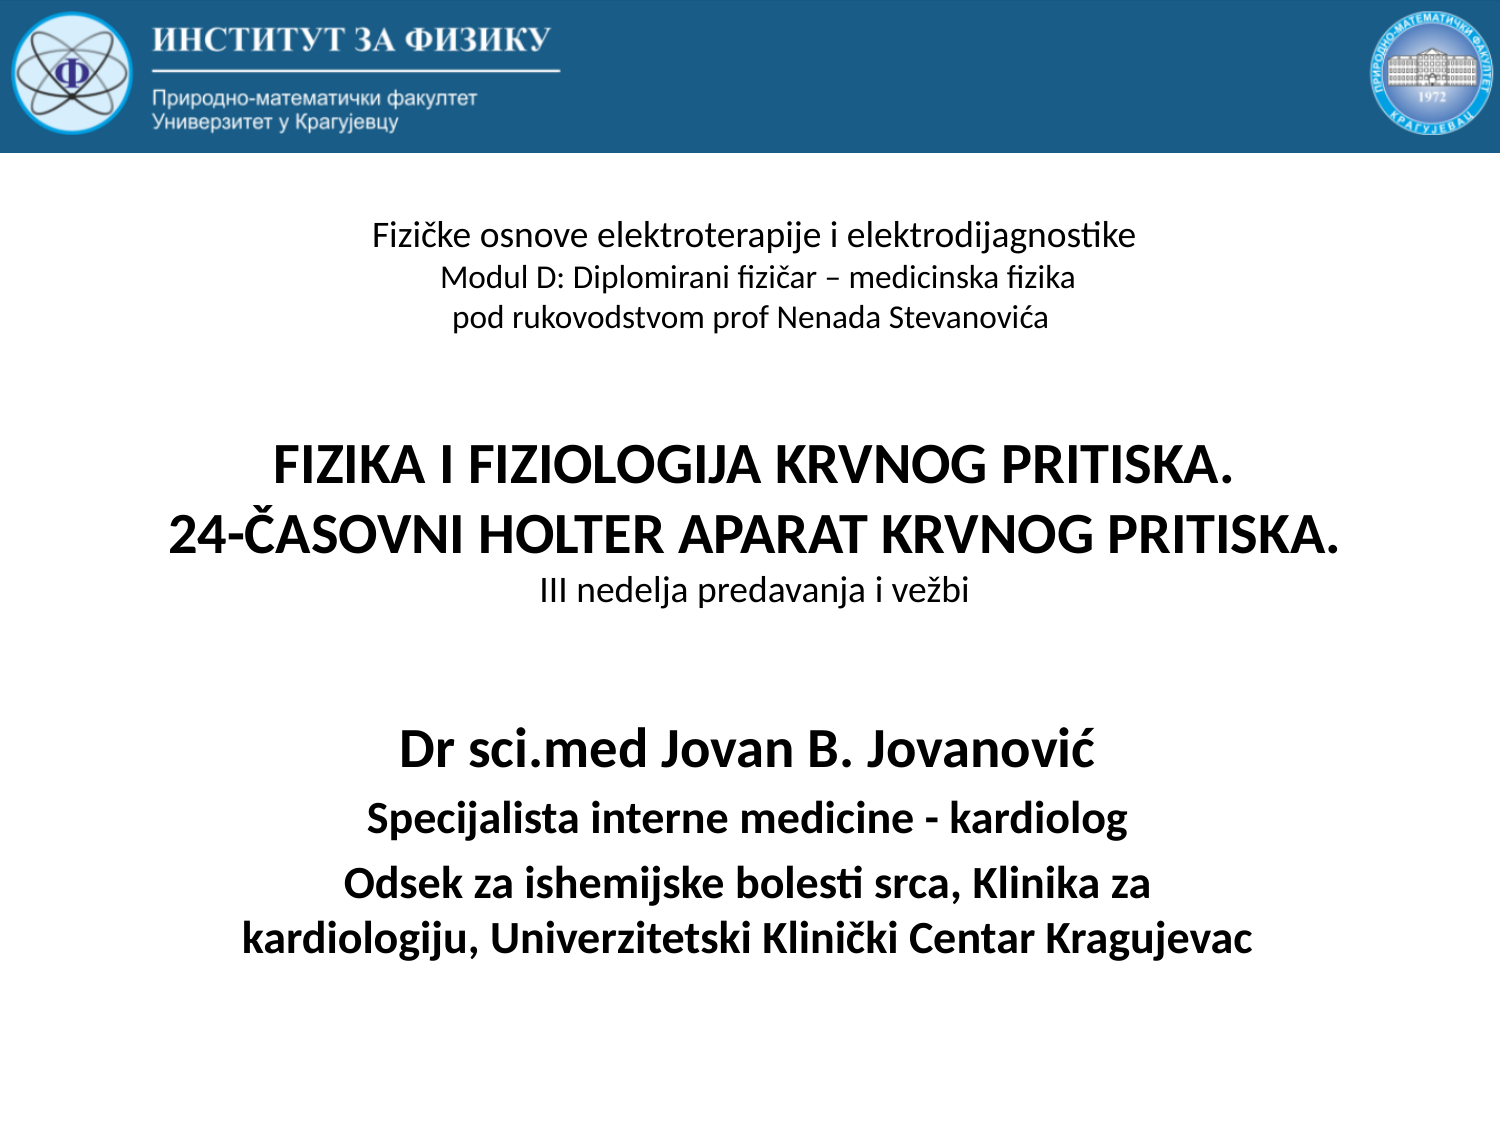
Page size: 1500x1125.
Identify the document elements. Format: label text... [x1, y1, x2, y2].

title Fizičke osnove elektroterapije i elektrodijagnostike Modul D: Diplomirani fizičar – medicinska fizika pod rukovodstvom prof Nenada Stevanovića FIZIKA I FIZIOLOGIJA KRVNOG PRITISKA. 24-ČASOVNI HOLTER APARAT KRVNOG PRITISKA. III nedelja predavanja i vežbi [117, 161, 1393, 668]
picture [0, 0, 1500, 153]
subtitle Dr sci.med Jovan B. Jovanović Specijalista interne medicine - kardiolog Odsek za ishemijske bolesti srca, Klinika za kardiologiju, Univerzitetski Klinički Centar Kragujevac [222, 703, 1273, 979]
